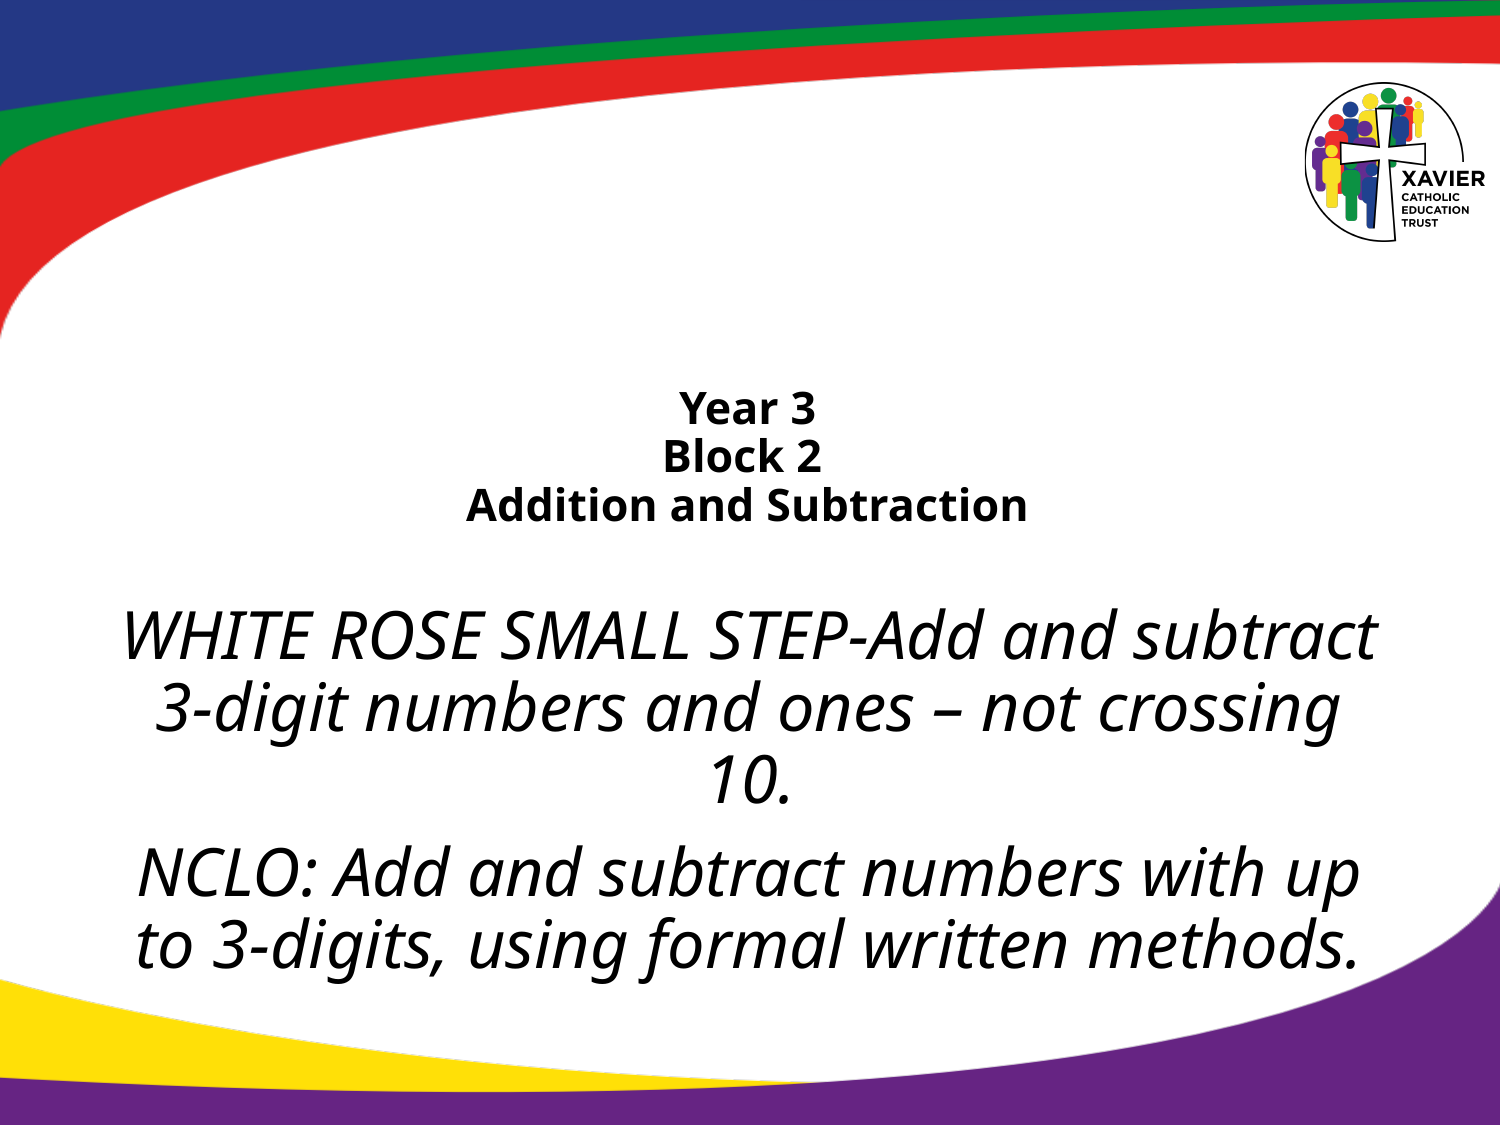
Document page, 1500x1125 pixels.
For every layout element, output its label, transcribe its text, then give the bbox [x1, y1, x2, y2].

title Year 3 Block 2 Addition and Subtraction [81, 376, 1415, 594]
list WHITE ROSE SMALL STEP-Add and subtract 3-digit numbers and ones – not crossing 10. NCLO: Add and subtract numbers with up to 3-digits, using formal written methods. [103, 594, 1397, 1014]
